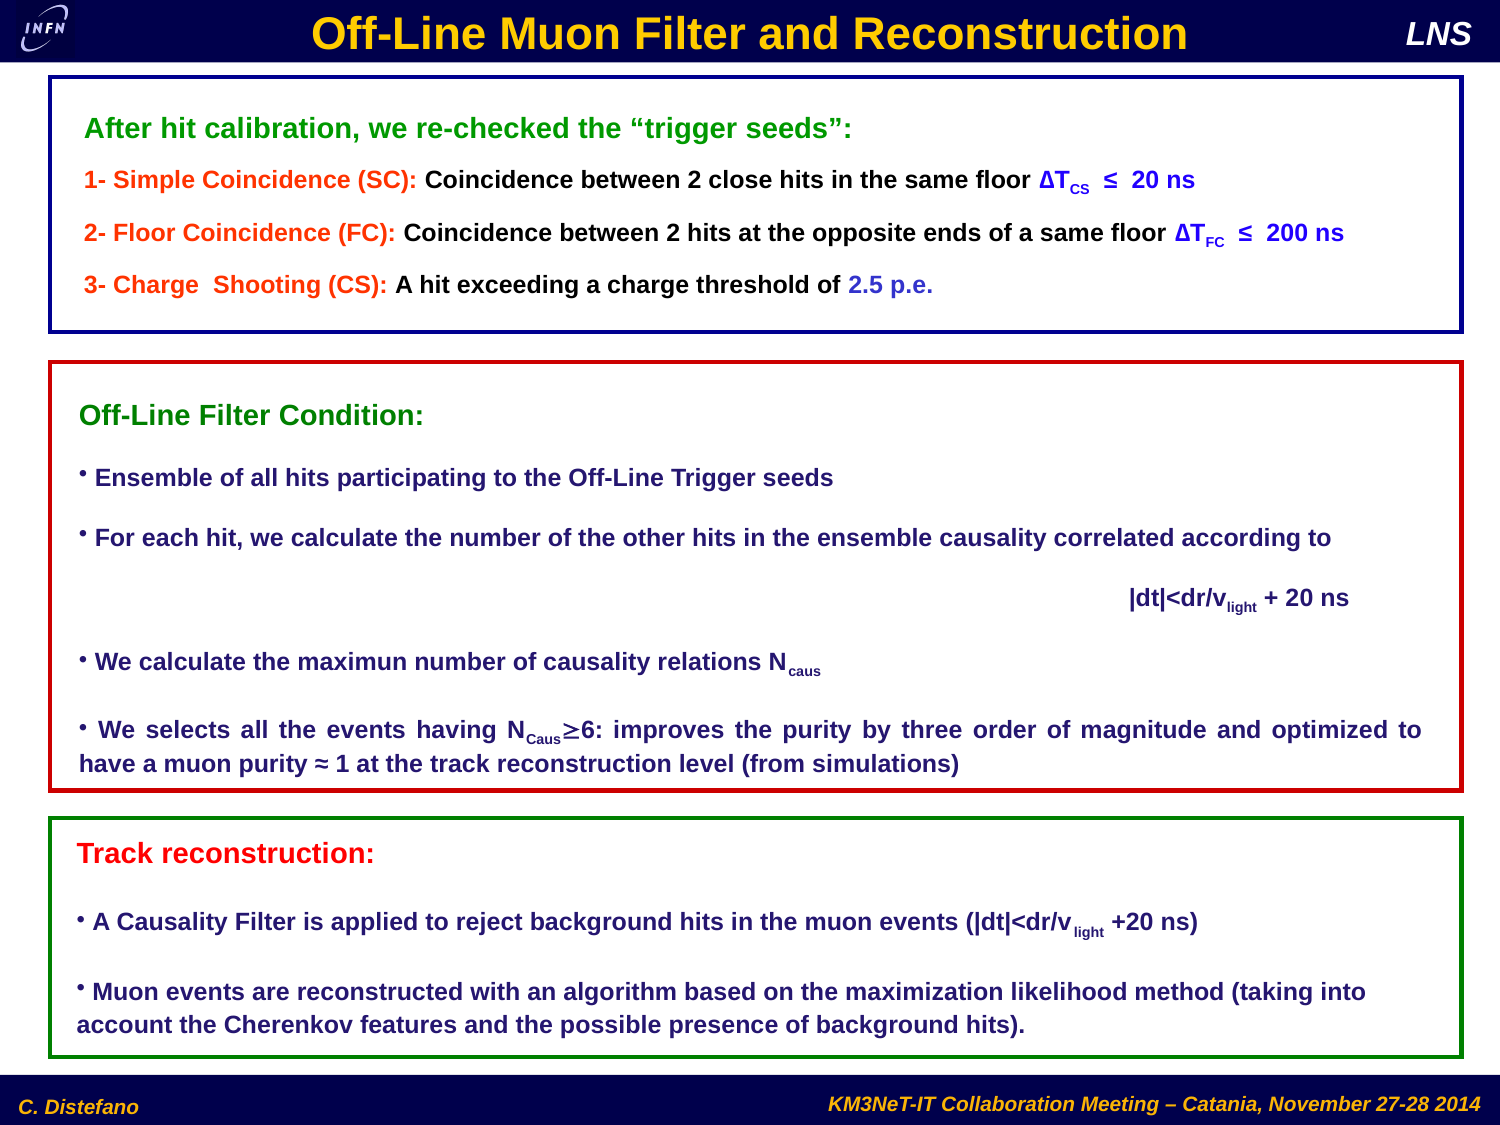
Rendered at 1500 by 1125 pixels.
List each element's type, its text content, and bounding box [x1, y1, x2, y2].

title Off-Line Muon Filter and Reconstruction [112, 0, 1388, 63]
text_box [49, 77, 1462, 333]
text_box [49, 817, 1462, 1057]
text_box [49, 361, 1462, 791]
